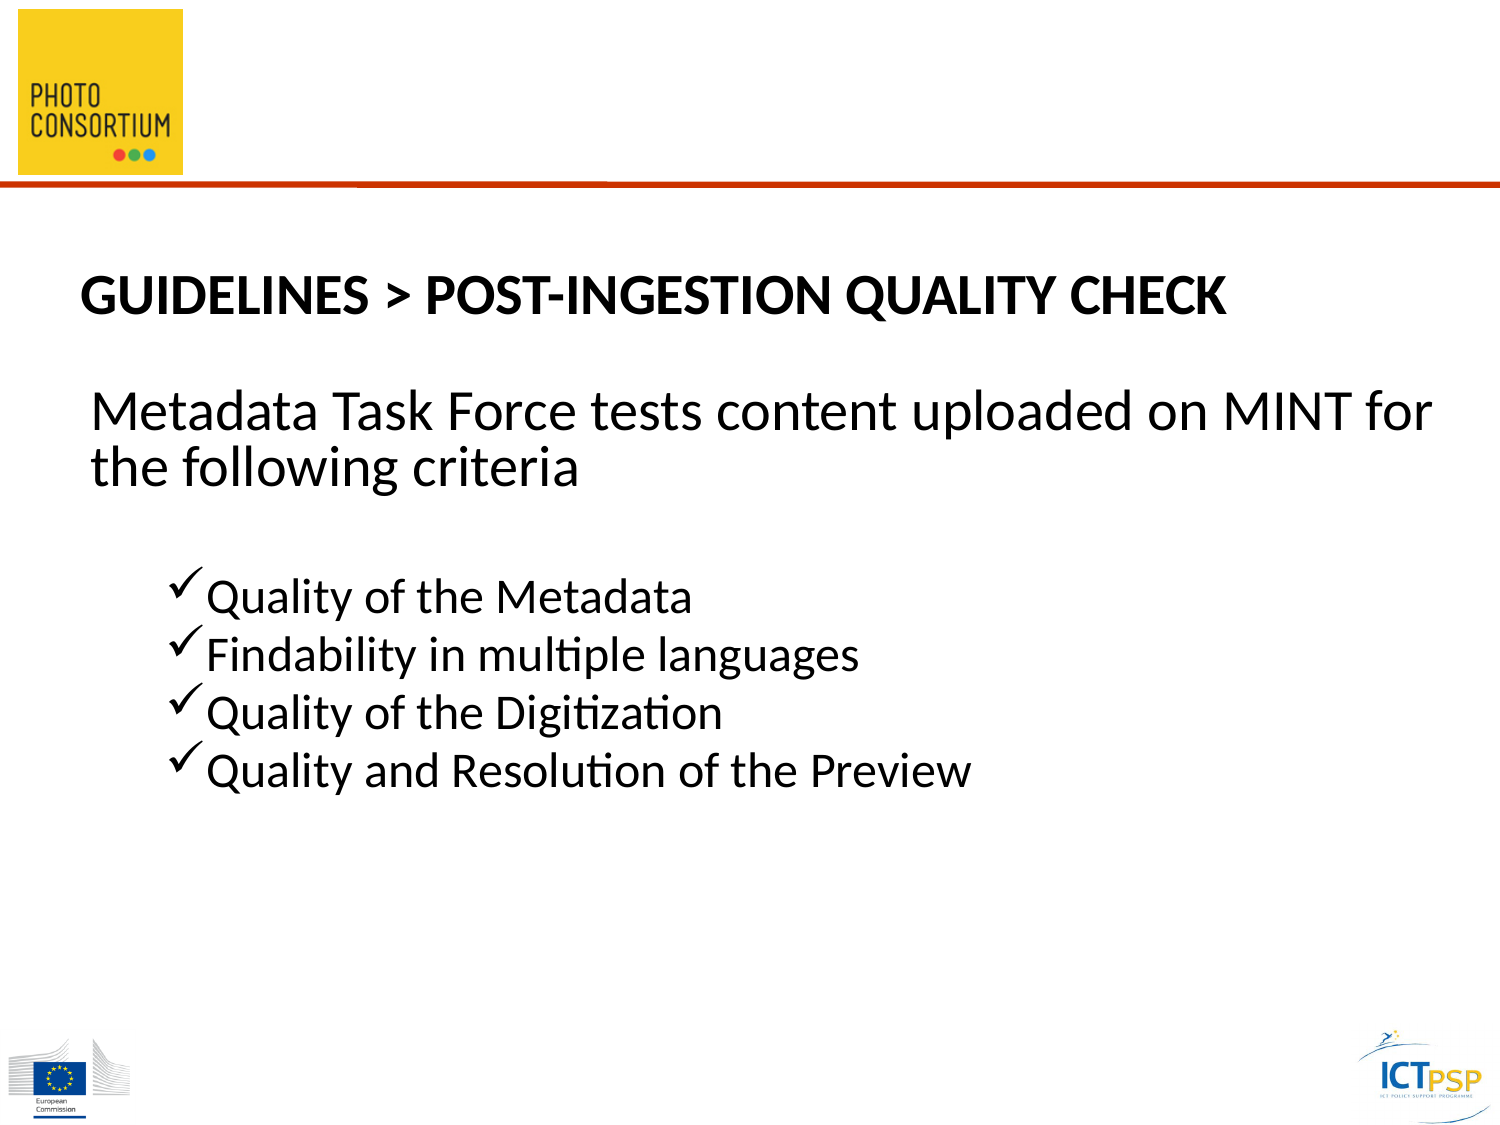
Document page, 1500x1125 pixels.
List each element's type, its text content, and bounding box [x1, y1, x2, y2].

picture [18, 9, 183, 175]
picture [0, 1029, 136, 1125]
list GUIDELINES > POST-INGESTION QUALITY CHECK Metadata Task Force tests content uploaded on MINT for the following criteria Quality of the Metadata Findability in multiple languages Quality of the Digitization Quality and Resolution of the Preview [0, 262, 1500, 1005]
